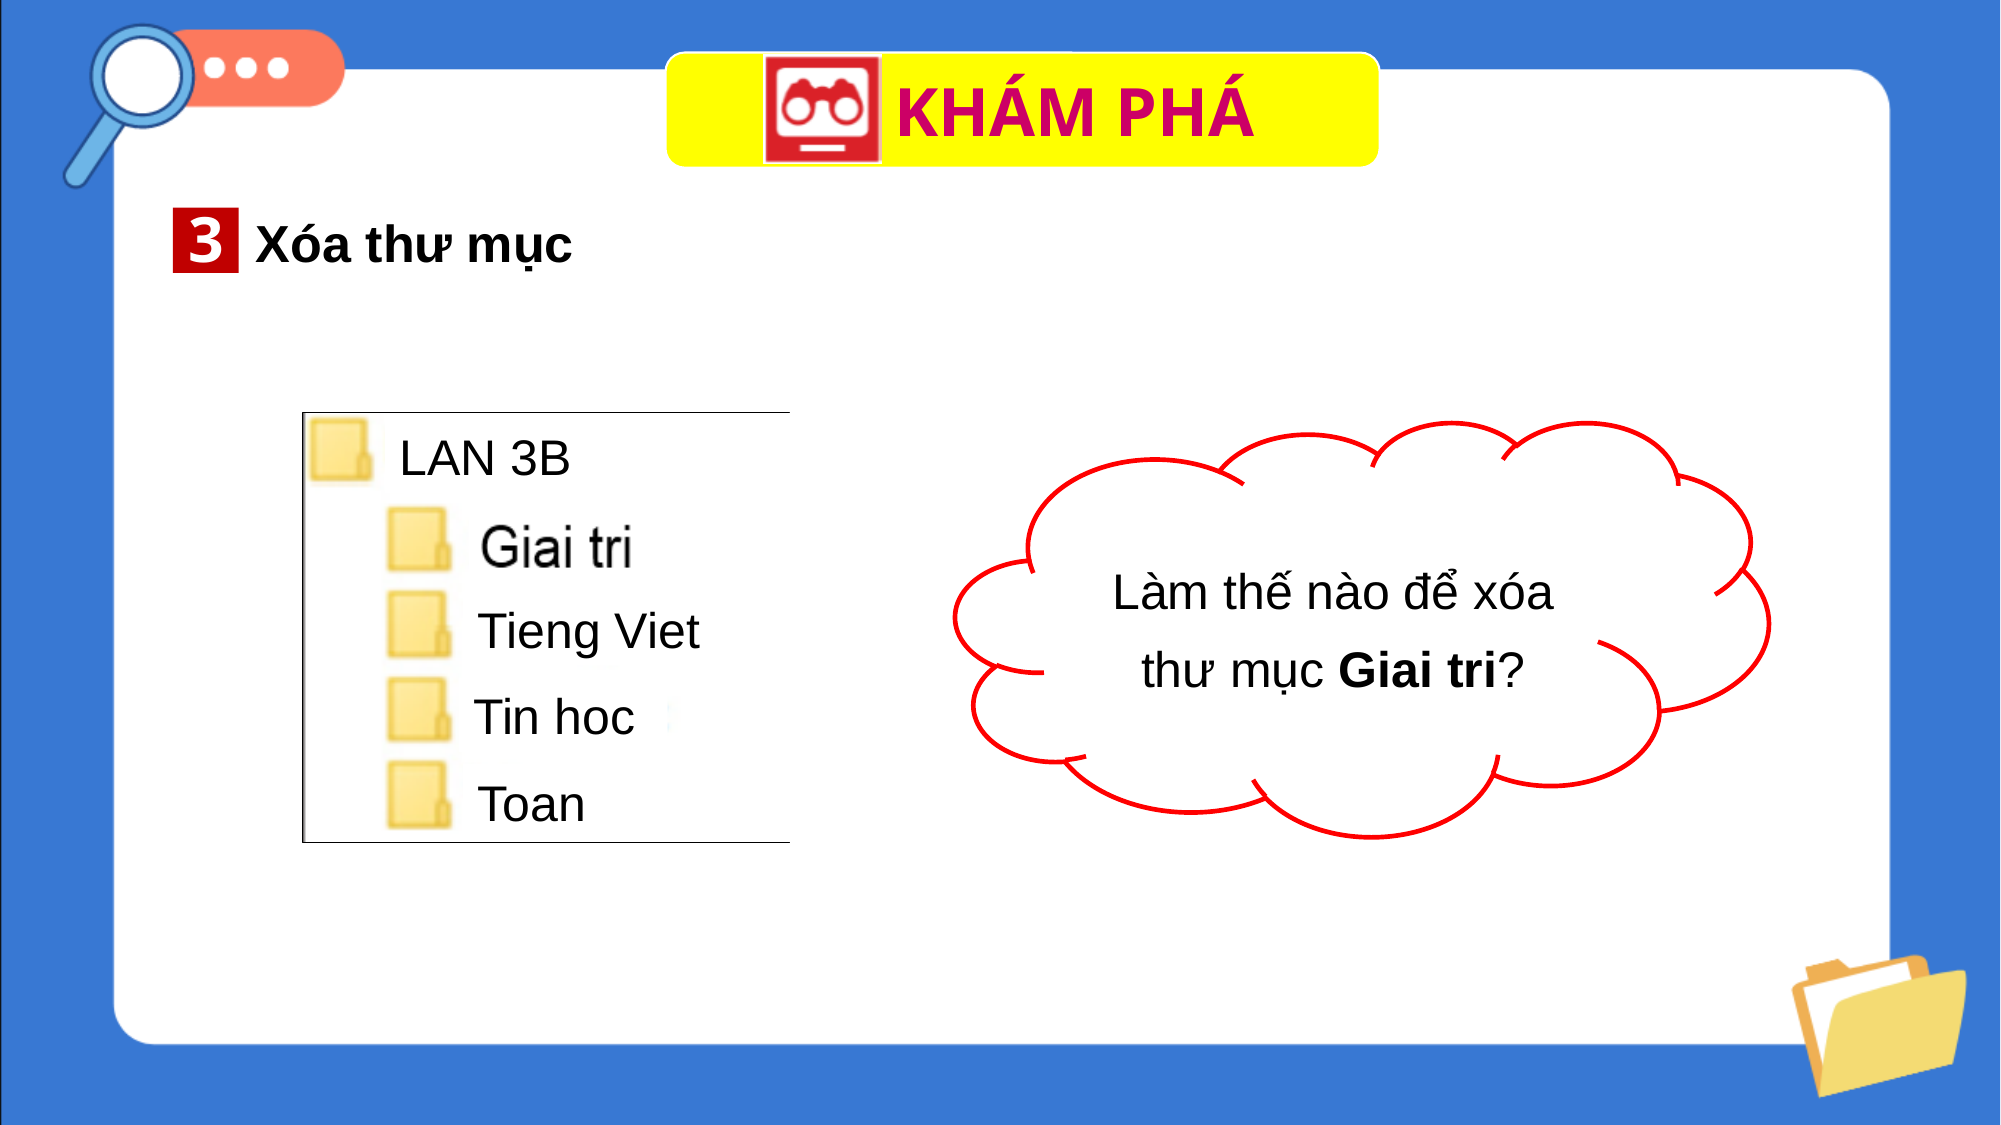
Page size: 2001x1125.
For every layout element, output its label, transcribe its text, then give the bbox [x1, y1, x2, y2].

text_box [303, 413, 790, 842]
text_box Làm thế nào để xóa thư mục Giai tri? [953, 422, 1771, 839]
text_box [171, 192, 591, 284]
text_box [665, 52, 1380, 168]
picture [0, 0, 2001, 1125]
